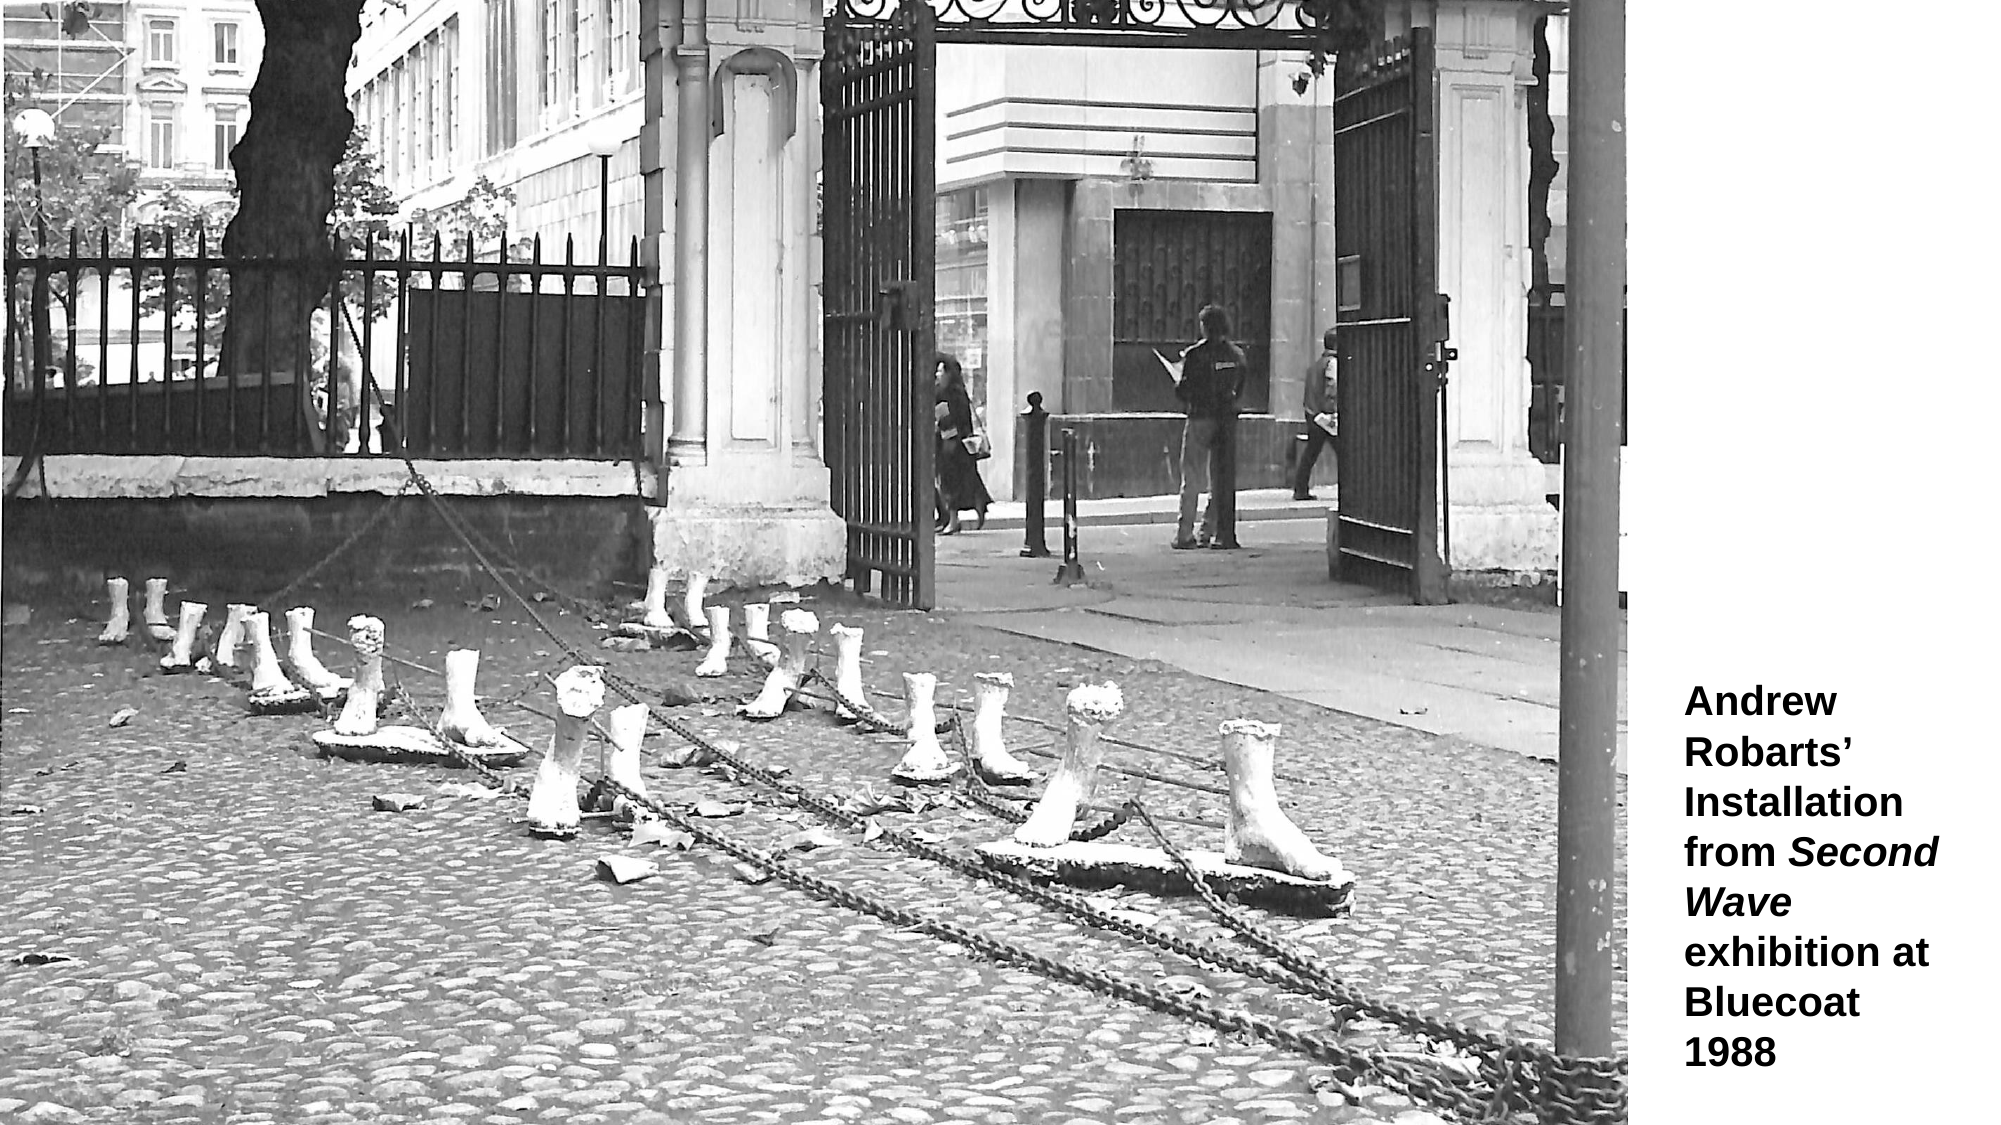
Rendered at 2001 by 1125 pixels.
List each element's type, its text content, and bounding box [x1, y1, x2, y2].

picture [0, 0, 1628, 1125]
text_box Andrew Robarts’ Installation from Second Wave exhibition at Bluecoat 1988 [1669, 666, 1976, 1082]
